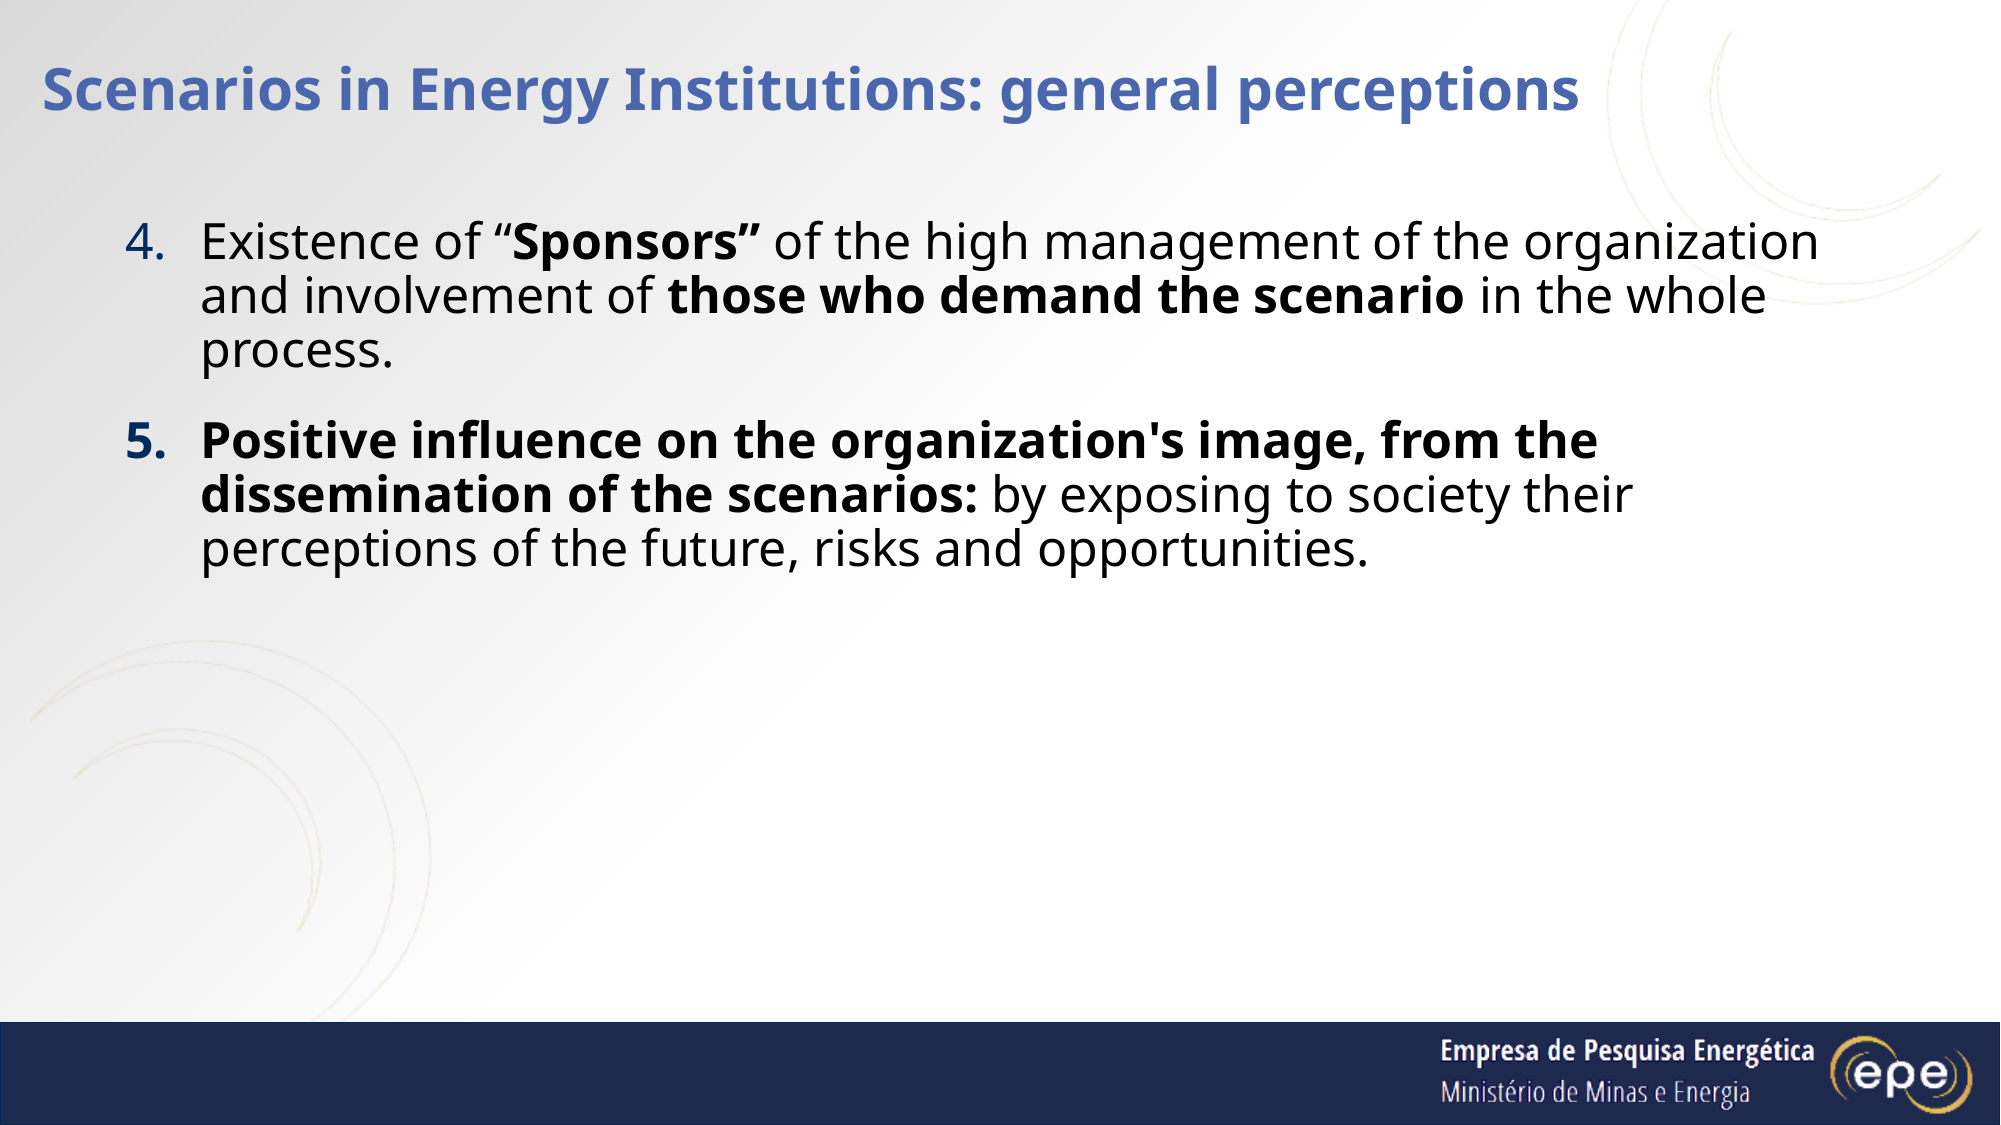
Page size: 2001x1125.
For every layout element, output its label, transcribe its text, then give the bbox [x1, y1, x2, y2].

title Scenarios in Energy Institutions: general perceptions [27, 19, 1972, 164]
picture [1441, 1035, 1816, 1112]
picture [1823, 1033, 1982, 1119]
text_box Existence of “Sponsors” of the high management of the organization and involvement of those who demand the scenario in the whole process. Positive influence on the organization's image, from the dissemination of the scenarios: by exposing to society their perceptions of the future, risks and opportunities. [110, 111, 1850, 585]
